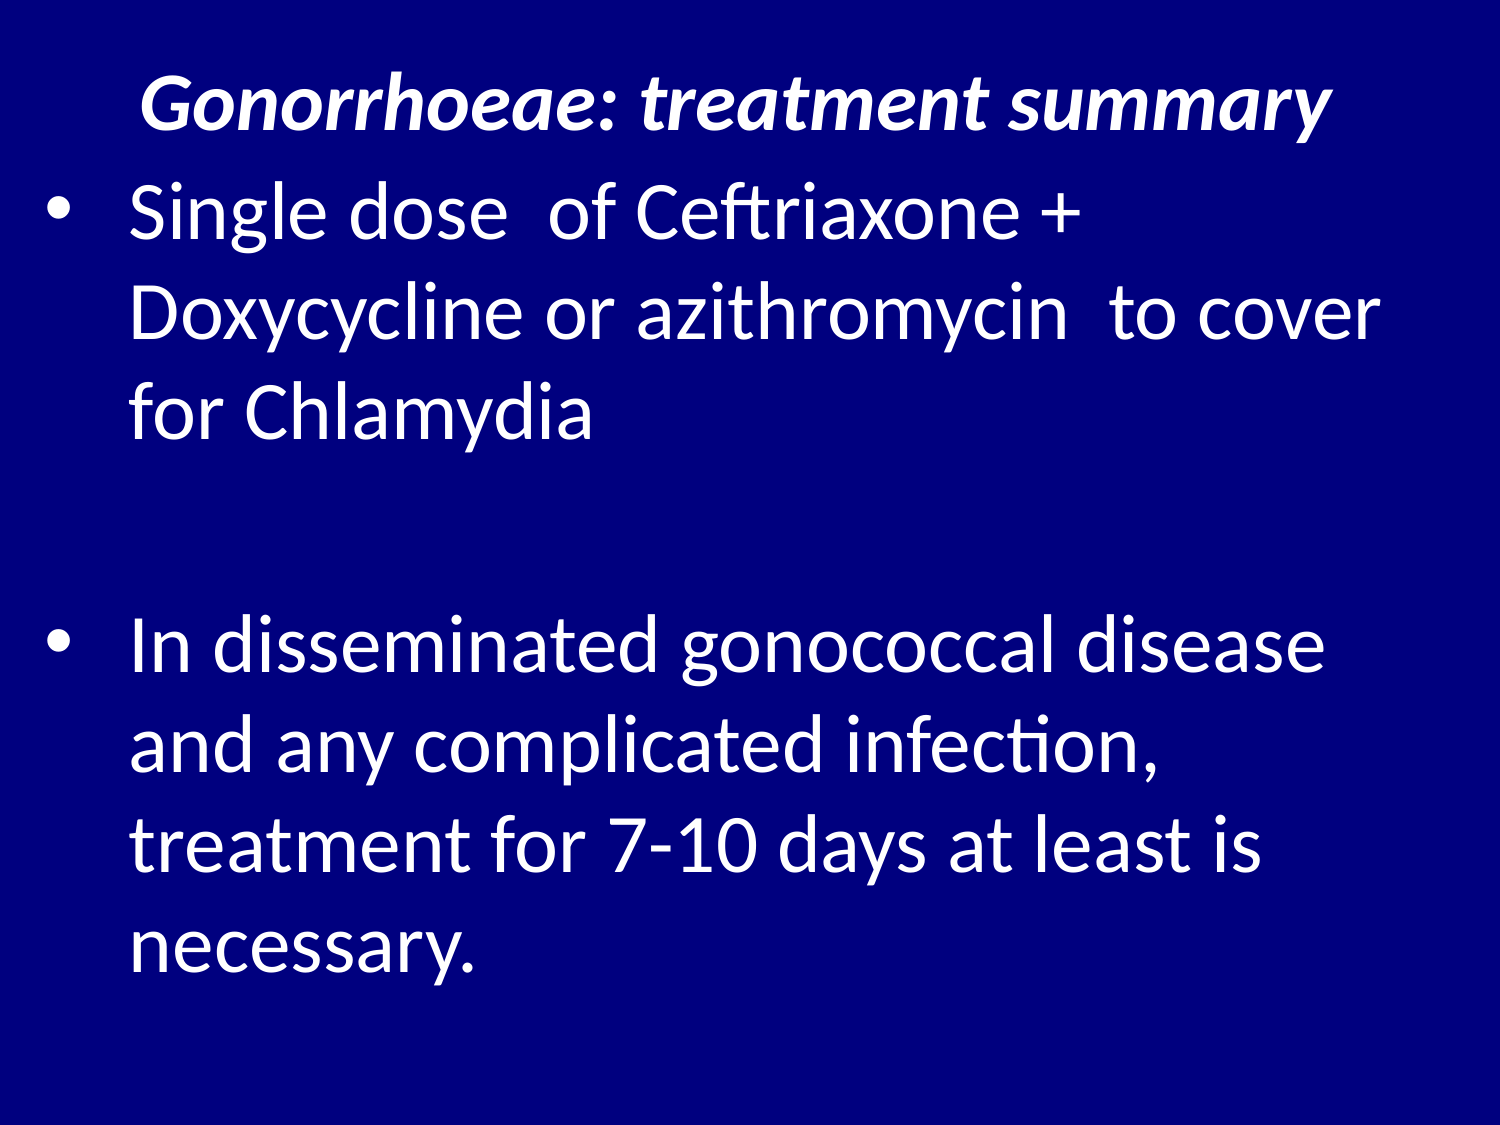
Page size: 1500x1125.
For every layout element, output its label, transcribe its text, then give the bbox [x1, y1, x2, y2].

list Single dose of Ceftriaxone + Doxycycline or azithromycin to cover for Chlamydia In disseminated gonococcal disease and any complicated infection, treatment for 7-10 days at least is necessary. [29, 148, 1459, 1095]
title Gonorrhoeae: treatment summary [29, 44, 1459, 148]
